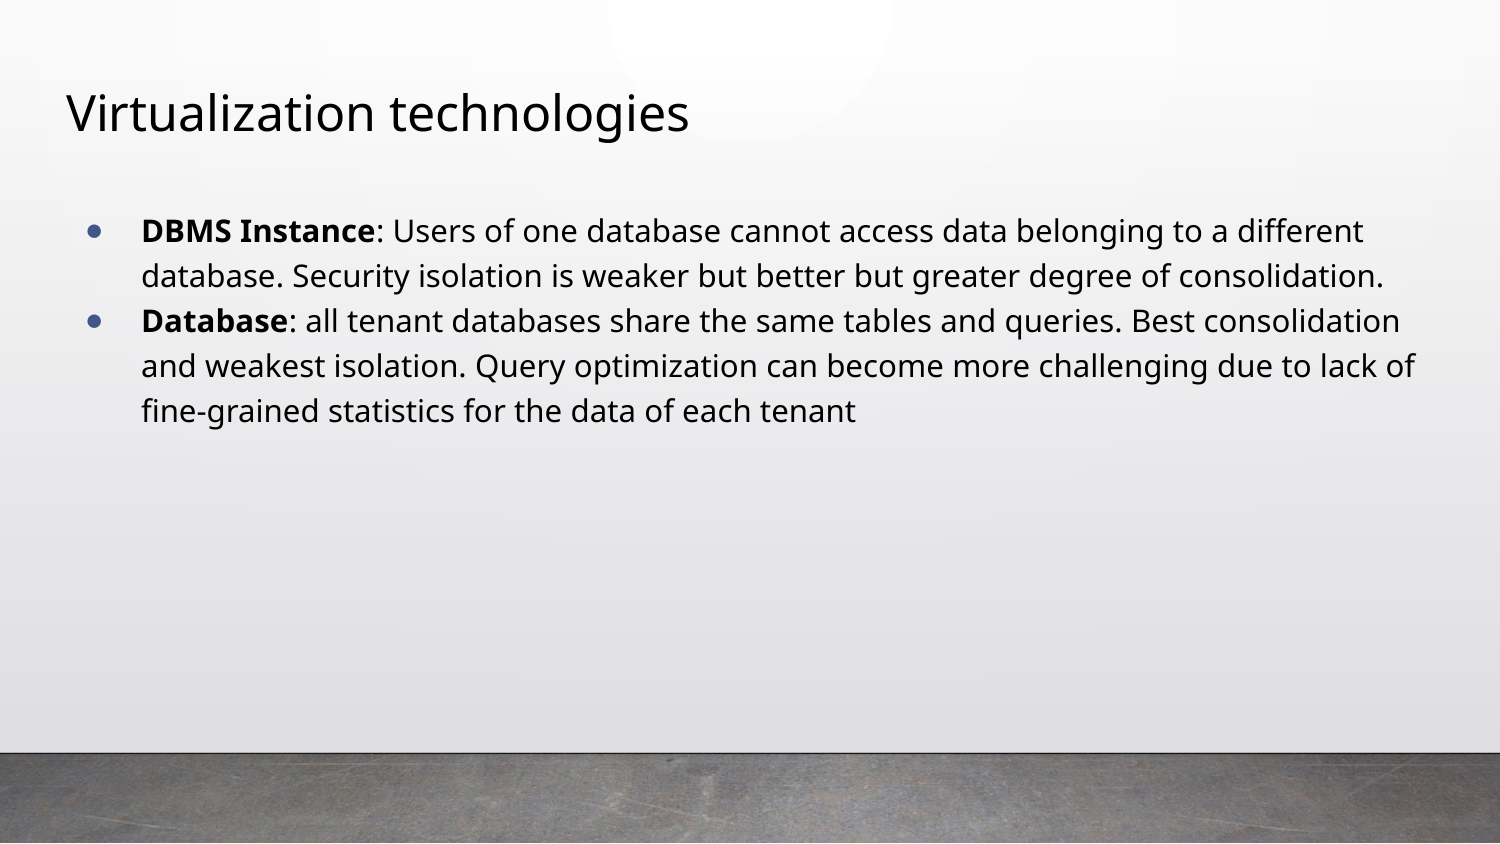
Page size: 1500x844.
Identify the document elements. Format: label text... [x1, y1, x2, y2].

title Virtualization technologies [51, 72, 1449, 167]
picture [0, 753, 1500, 843]
list DBMS Instance: Users of one database cannot access data belonging to a different database. Security isolation is weaker but better but greater degree of consolidation. Database: all tenant databases share the same tables and queries. Best consolidation and weakest isolation. Query optimization can become more challenging due to lack of fine-grained statistics for the data of each tenant [51, 189, 1449, 750]
